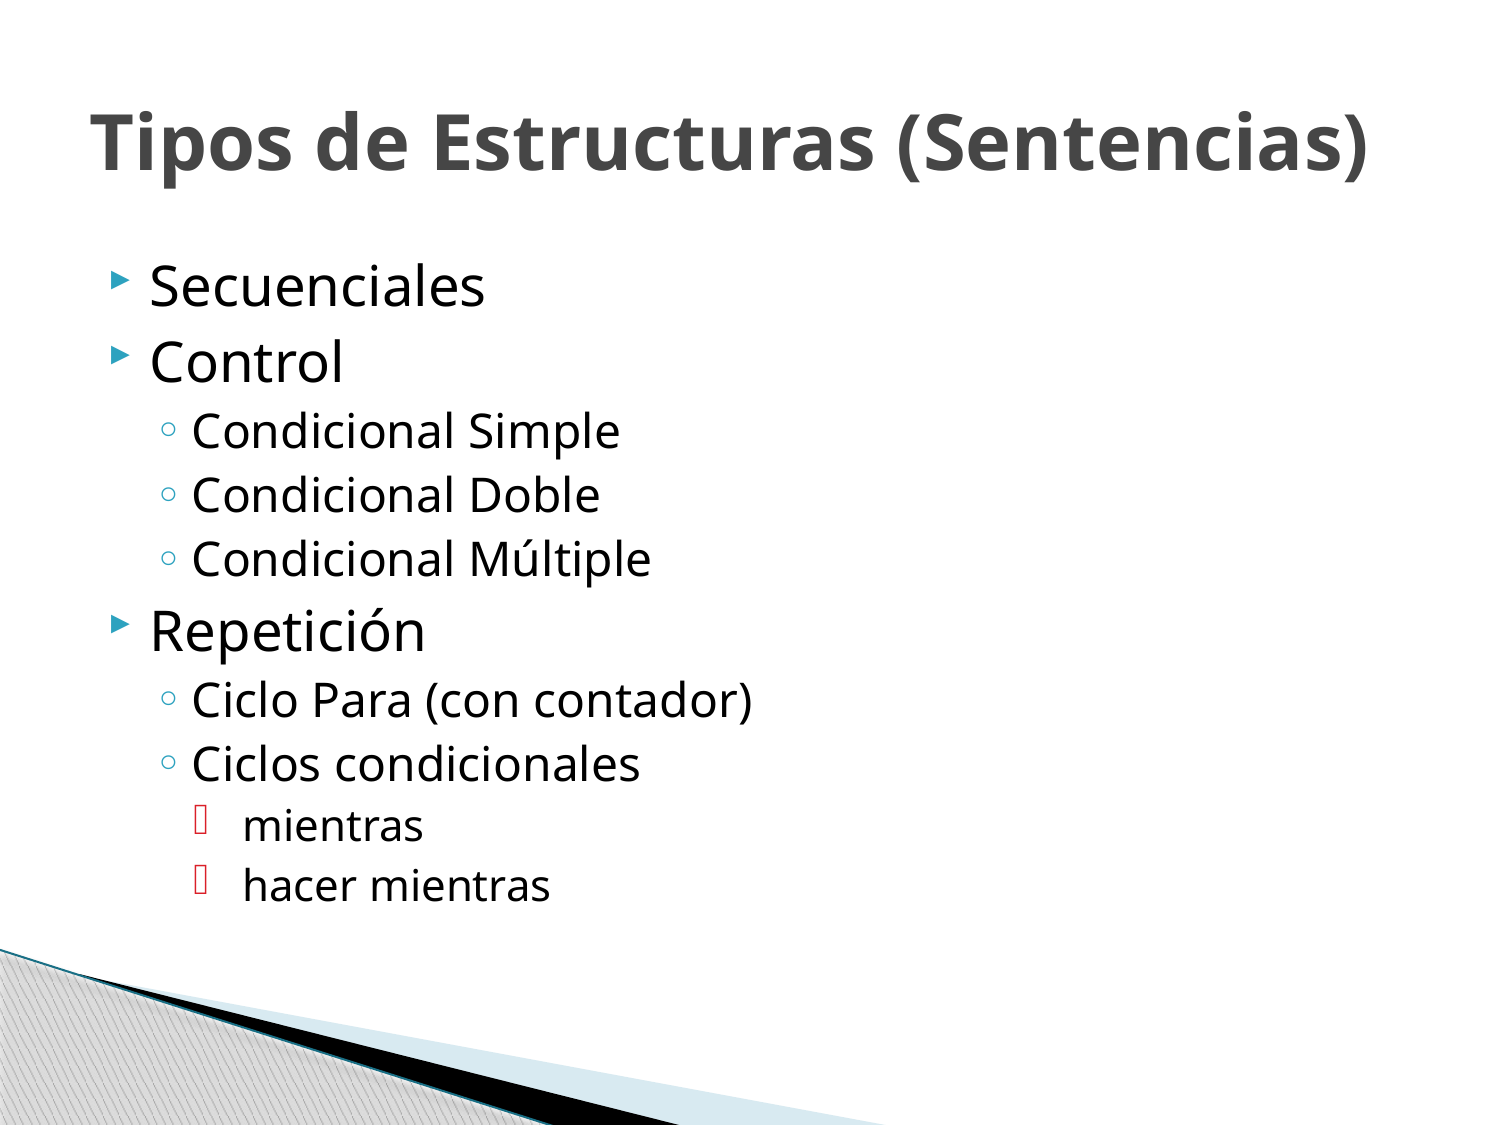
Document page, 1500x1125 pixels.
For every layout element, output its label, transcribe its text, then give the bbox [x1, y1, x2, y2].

list Secuenciales Control Condicional Simple Condicional Doble Condicional Múltiple Repetición Ciclo Para (con contador) Ciclos condicionales mientras hacer mientras [74, 242, 1426, 986]
title Tipos de Estructuras (Sentencias) [75, 45, 1425, 233]
